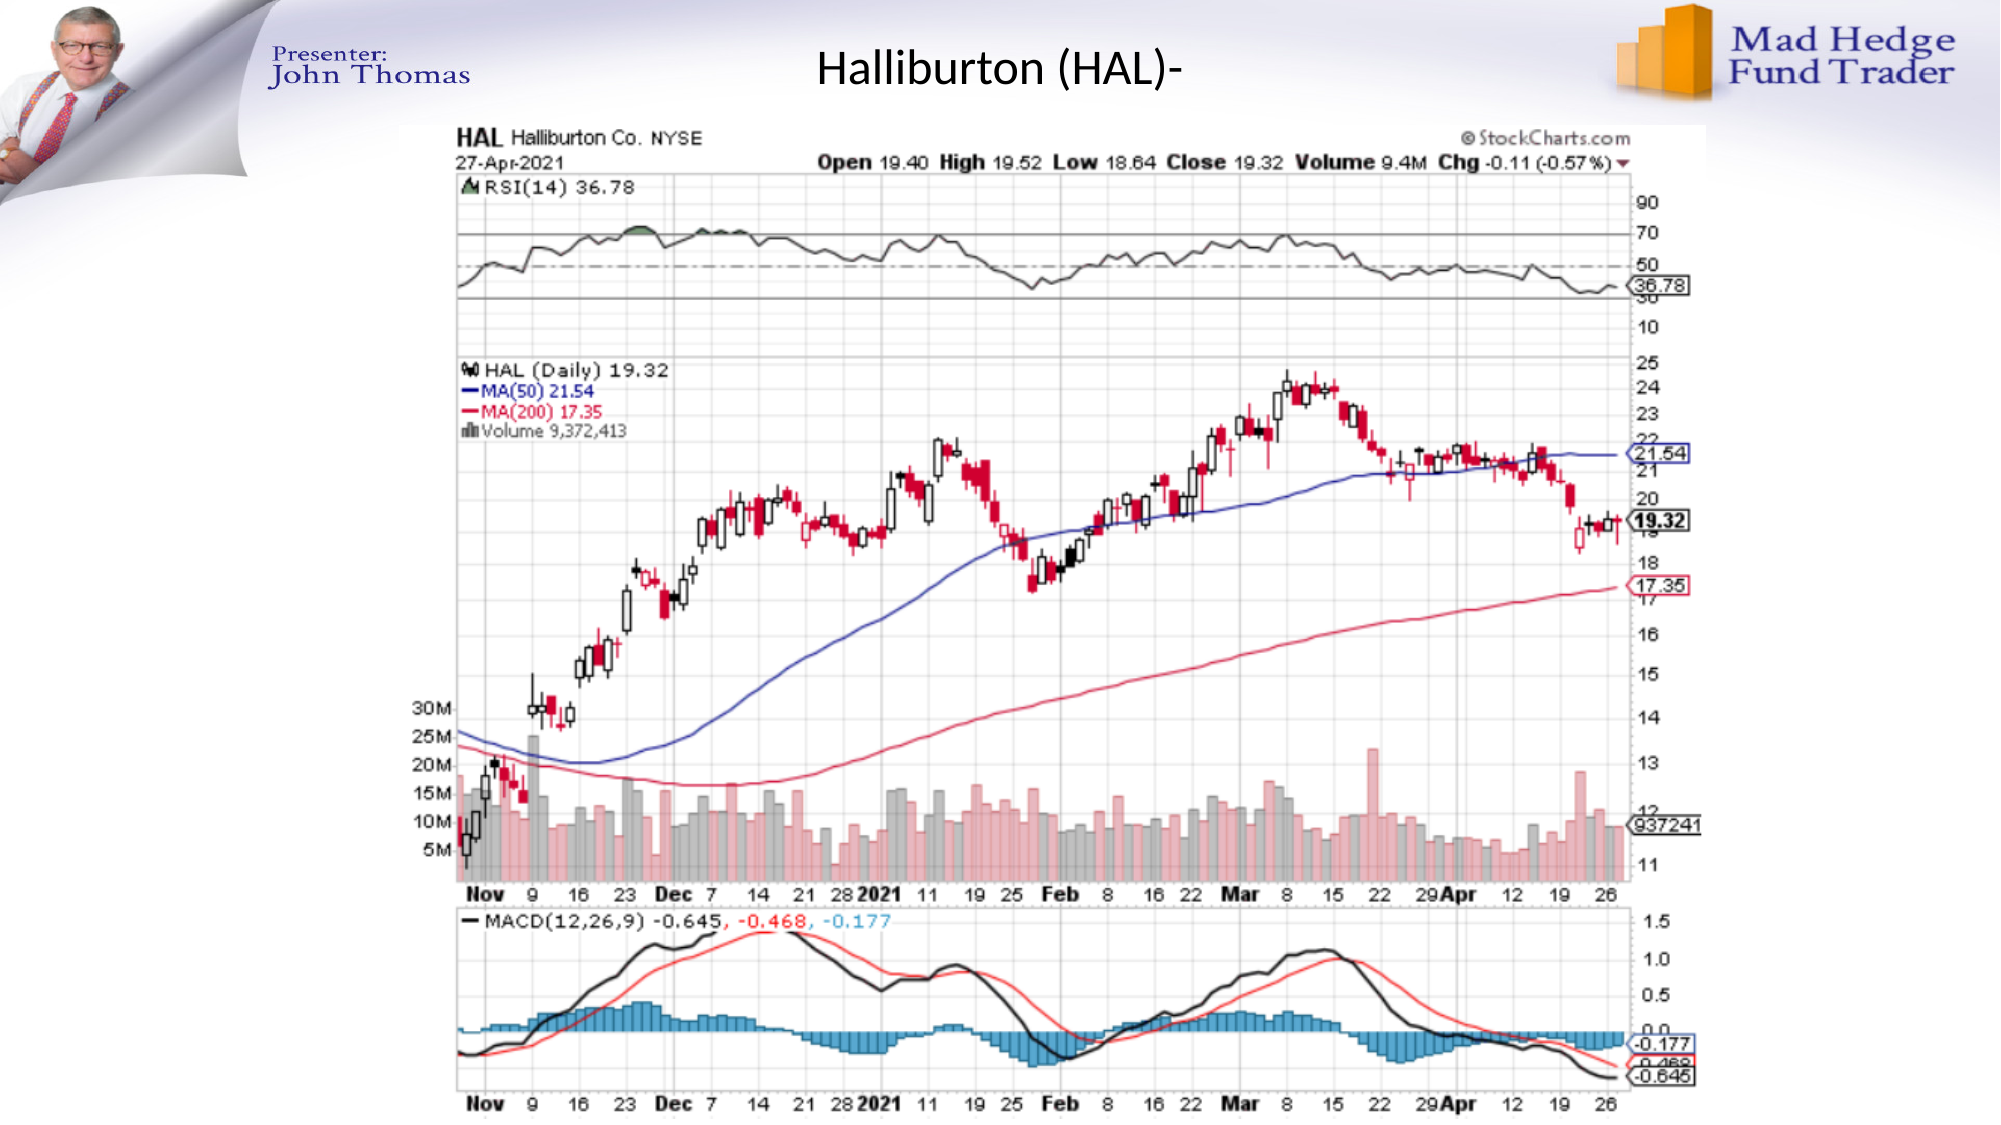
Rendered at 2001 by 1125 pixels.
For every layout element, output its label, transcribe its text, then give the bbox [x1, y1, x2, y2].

picture [0, 0, 2000, 1120]
title Halliburton (HAL)- [324, 0, 1675, 175]
